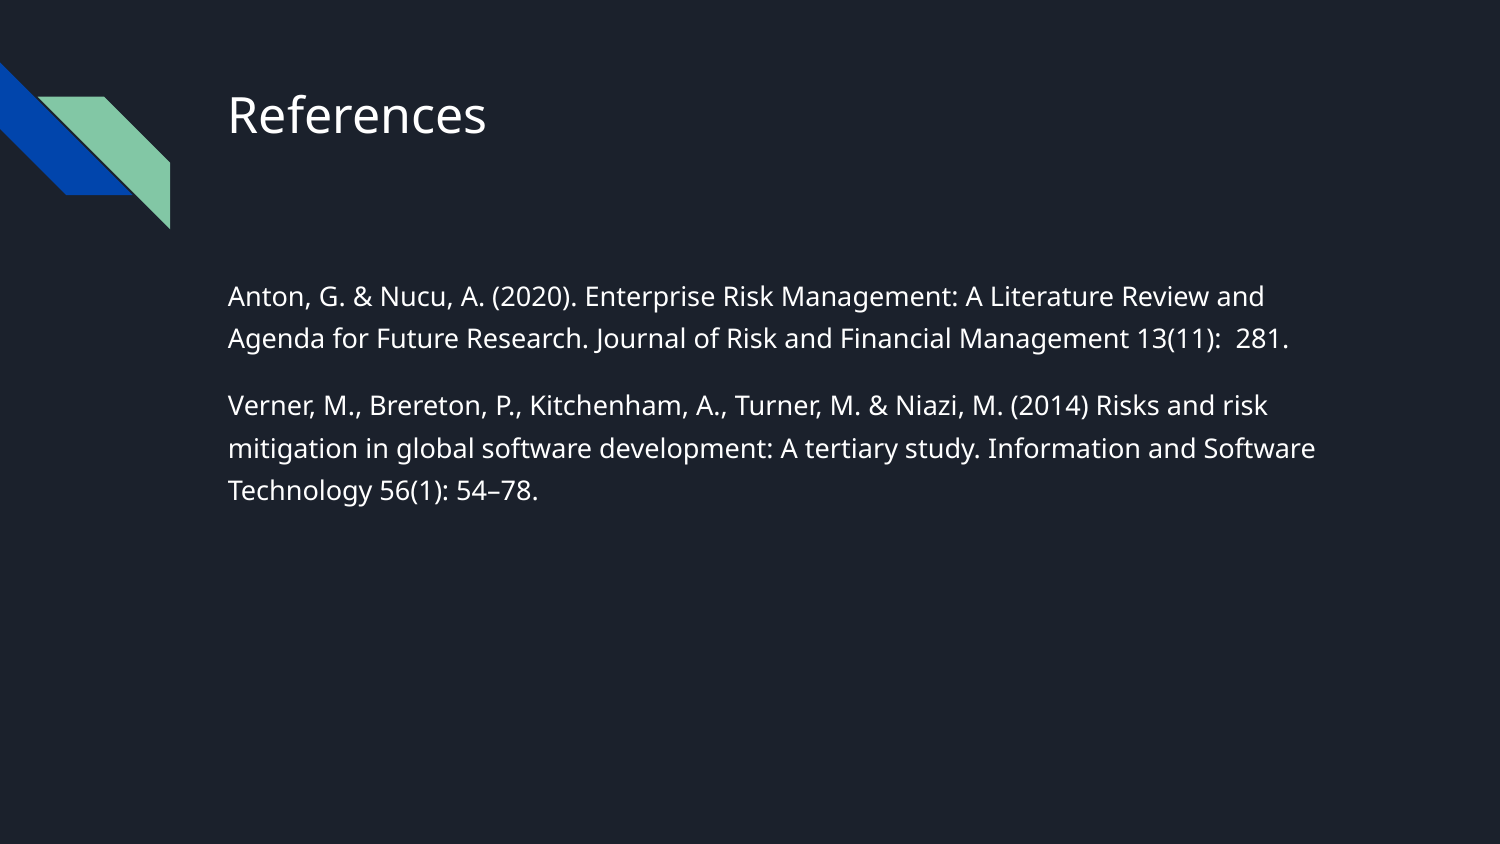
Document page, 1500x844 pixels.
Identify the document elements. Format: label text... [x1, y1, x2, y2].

list Anton, G. & Nucu, A. (2020). Enterprise Risk Management: A Literature Review and Agenda for Future Research. Journal of Risk and Financial Management 13(11): 281. Verner, M., Brereton, P., Kitchenham, A., Turner, M. & Niazi, M. (2014) Risks and risk mitigation in global software development: A tertiary study. Information and Software Technology 56(1): 54–78. [212, 257, 1368, 735]
title References [212, 64, 1368, 215]
